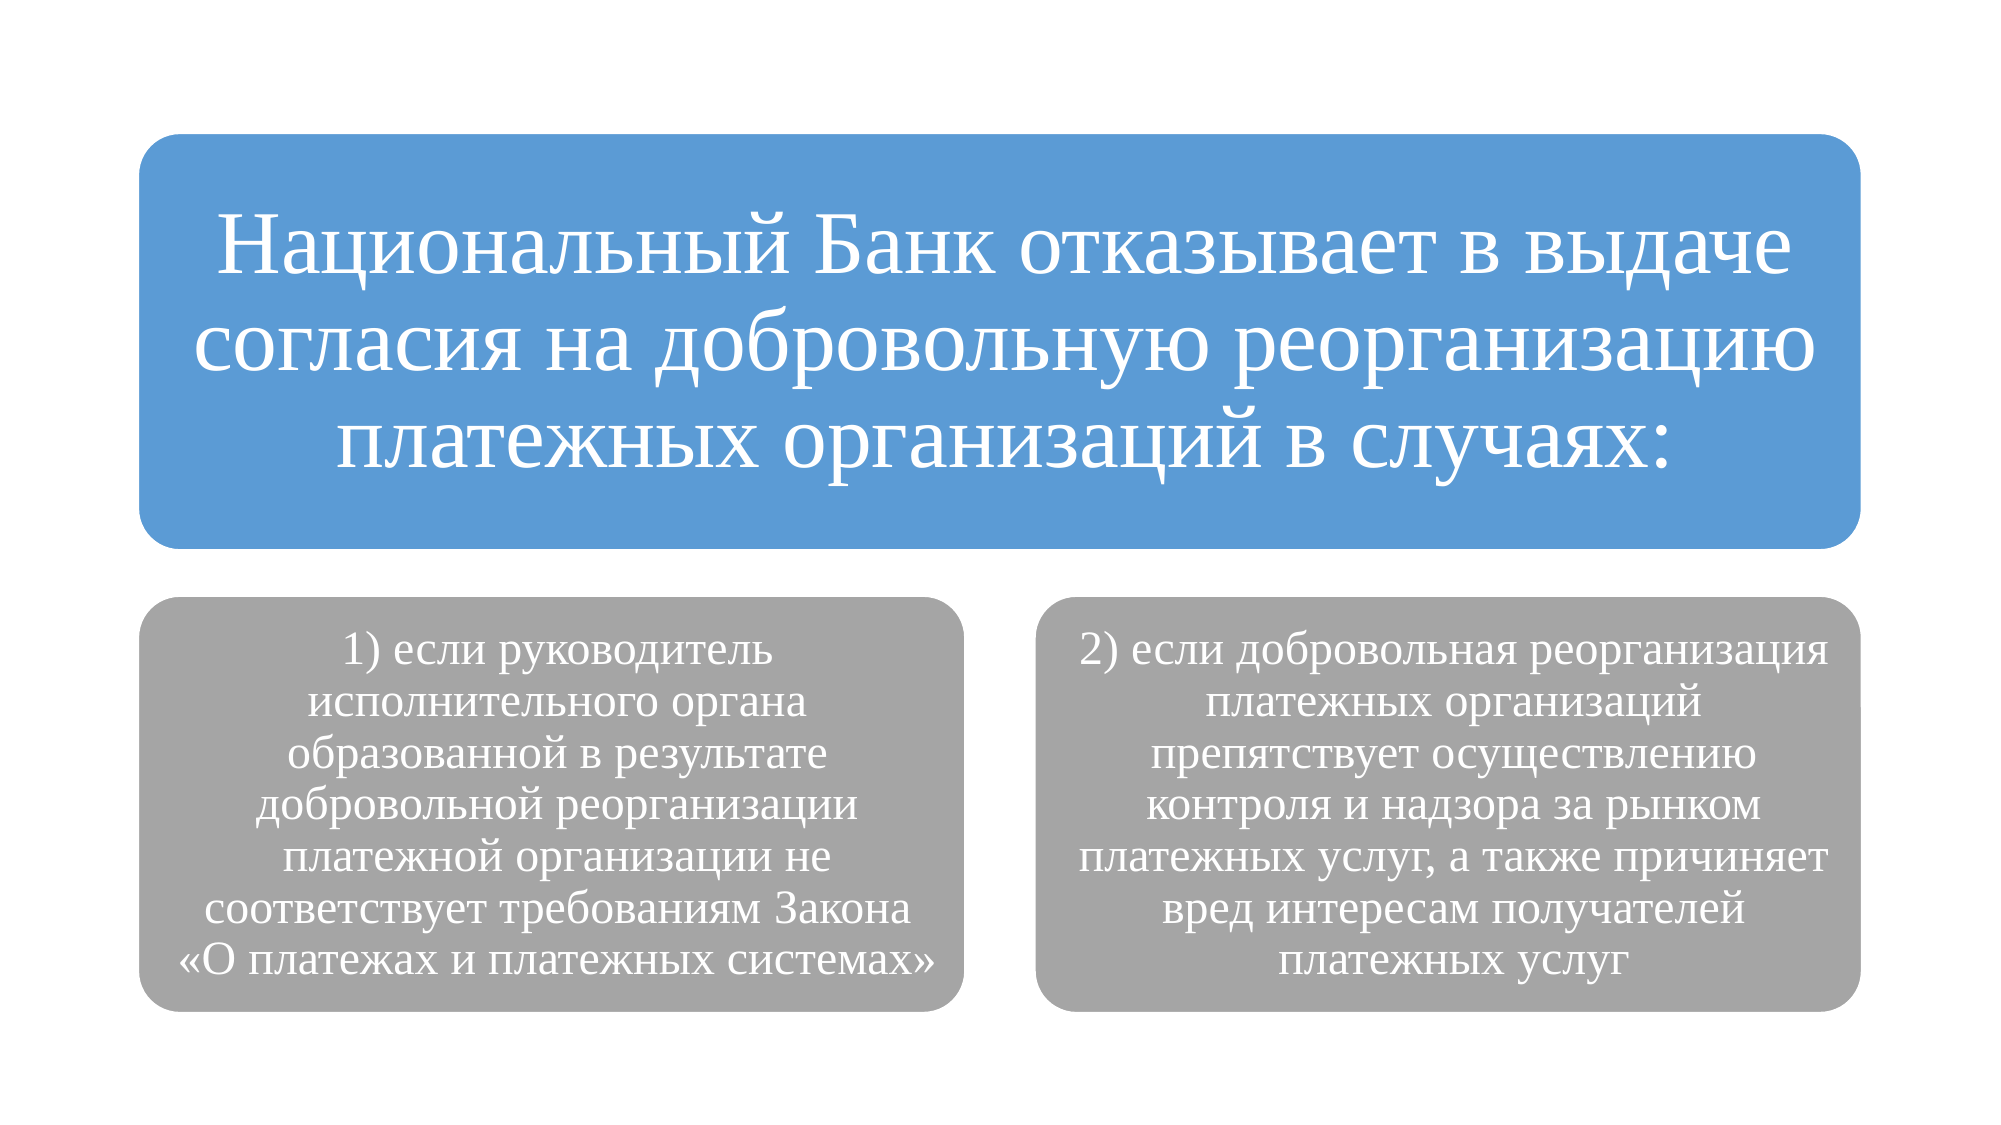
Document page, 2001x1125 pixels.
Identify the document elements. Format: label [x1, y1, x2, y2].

list [137, 132, 1863, 1014]
